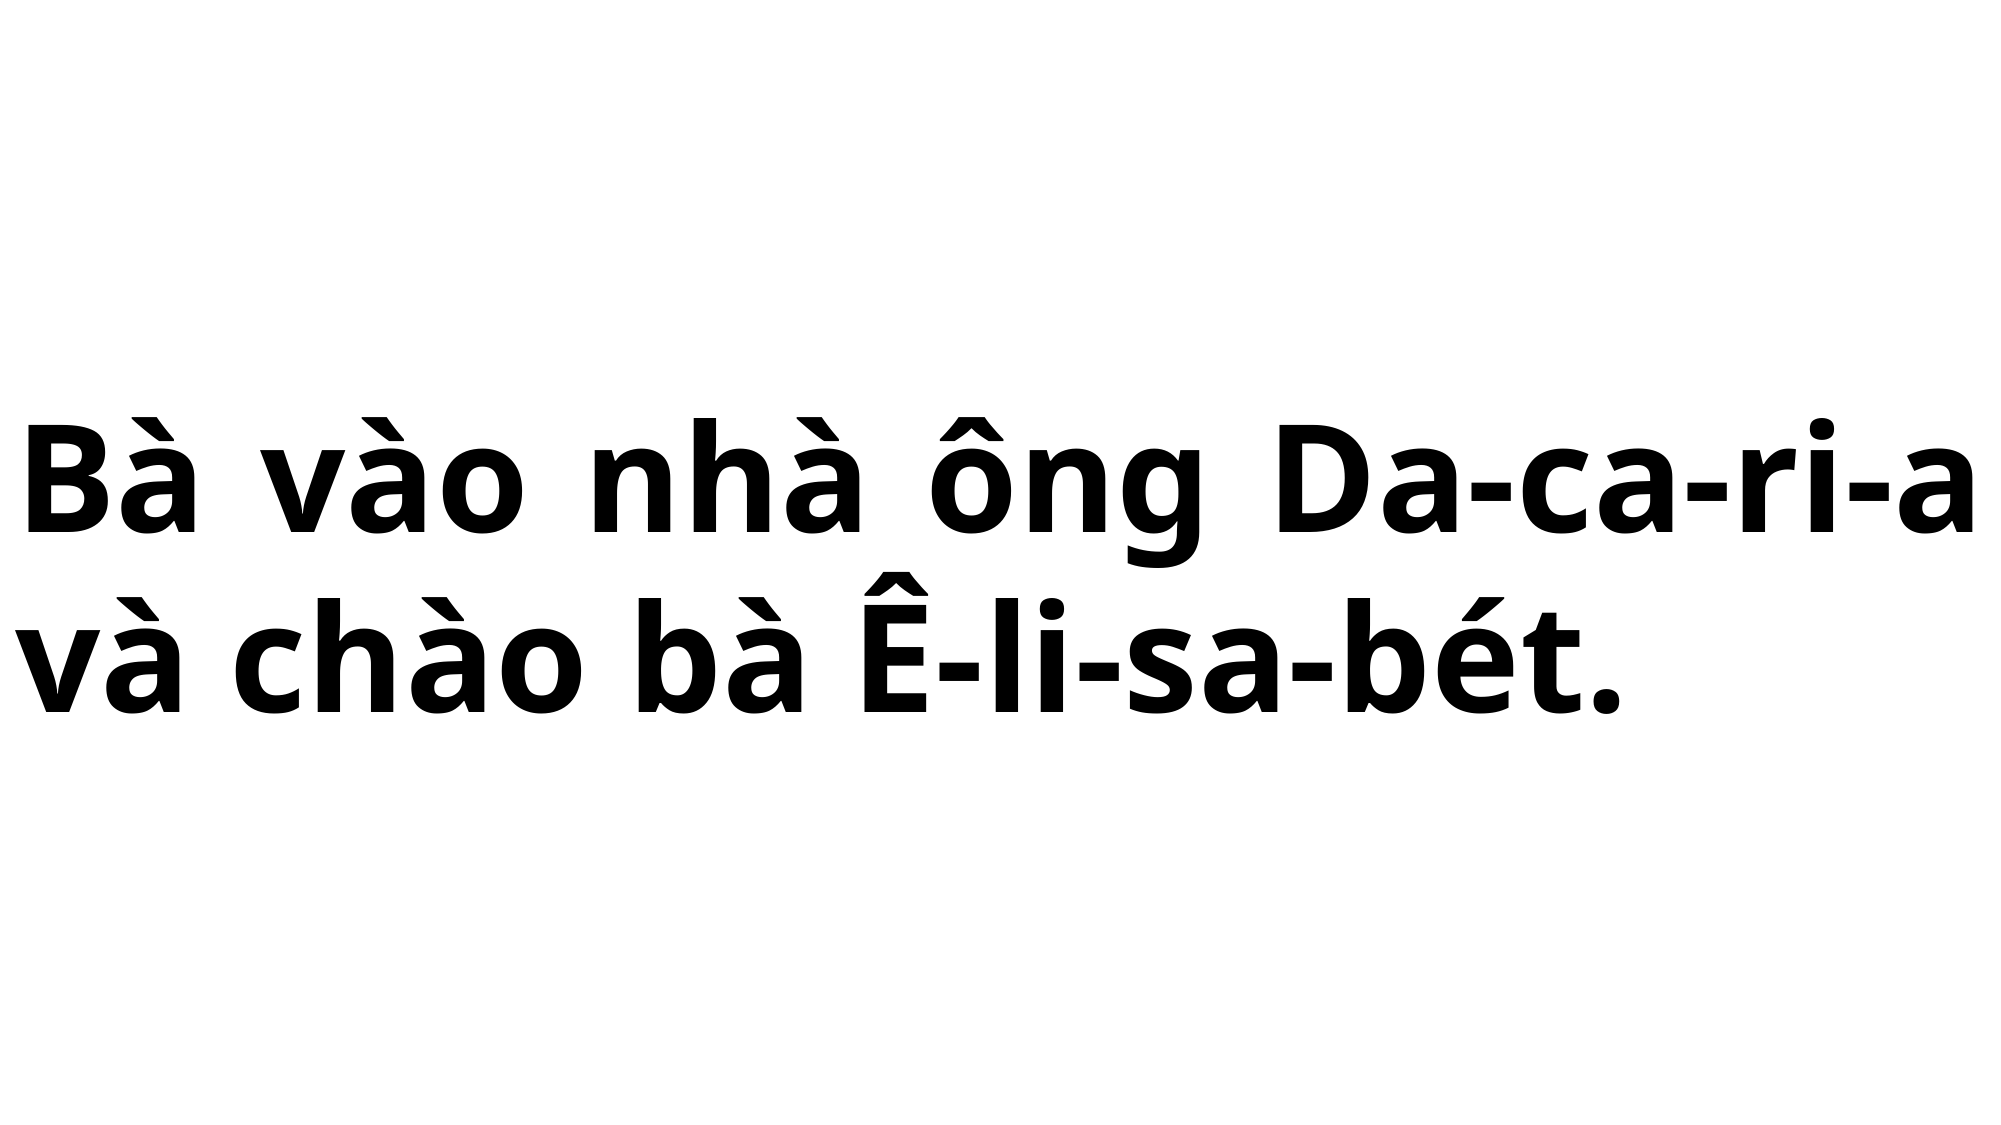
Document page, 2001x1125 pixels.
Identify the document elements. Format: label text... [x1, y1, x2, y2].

title Bà vào nhà ông Da-ca-ri-a và chào bà Ê-li-sa-bét. [0, 0, 2000, 1125]
